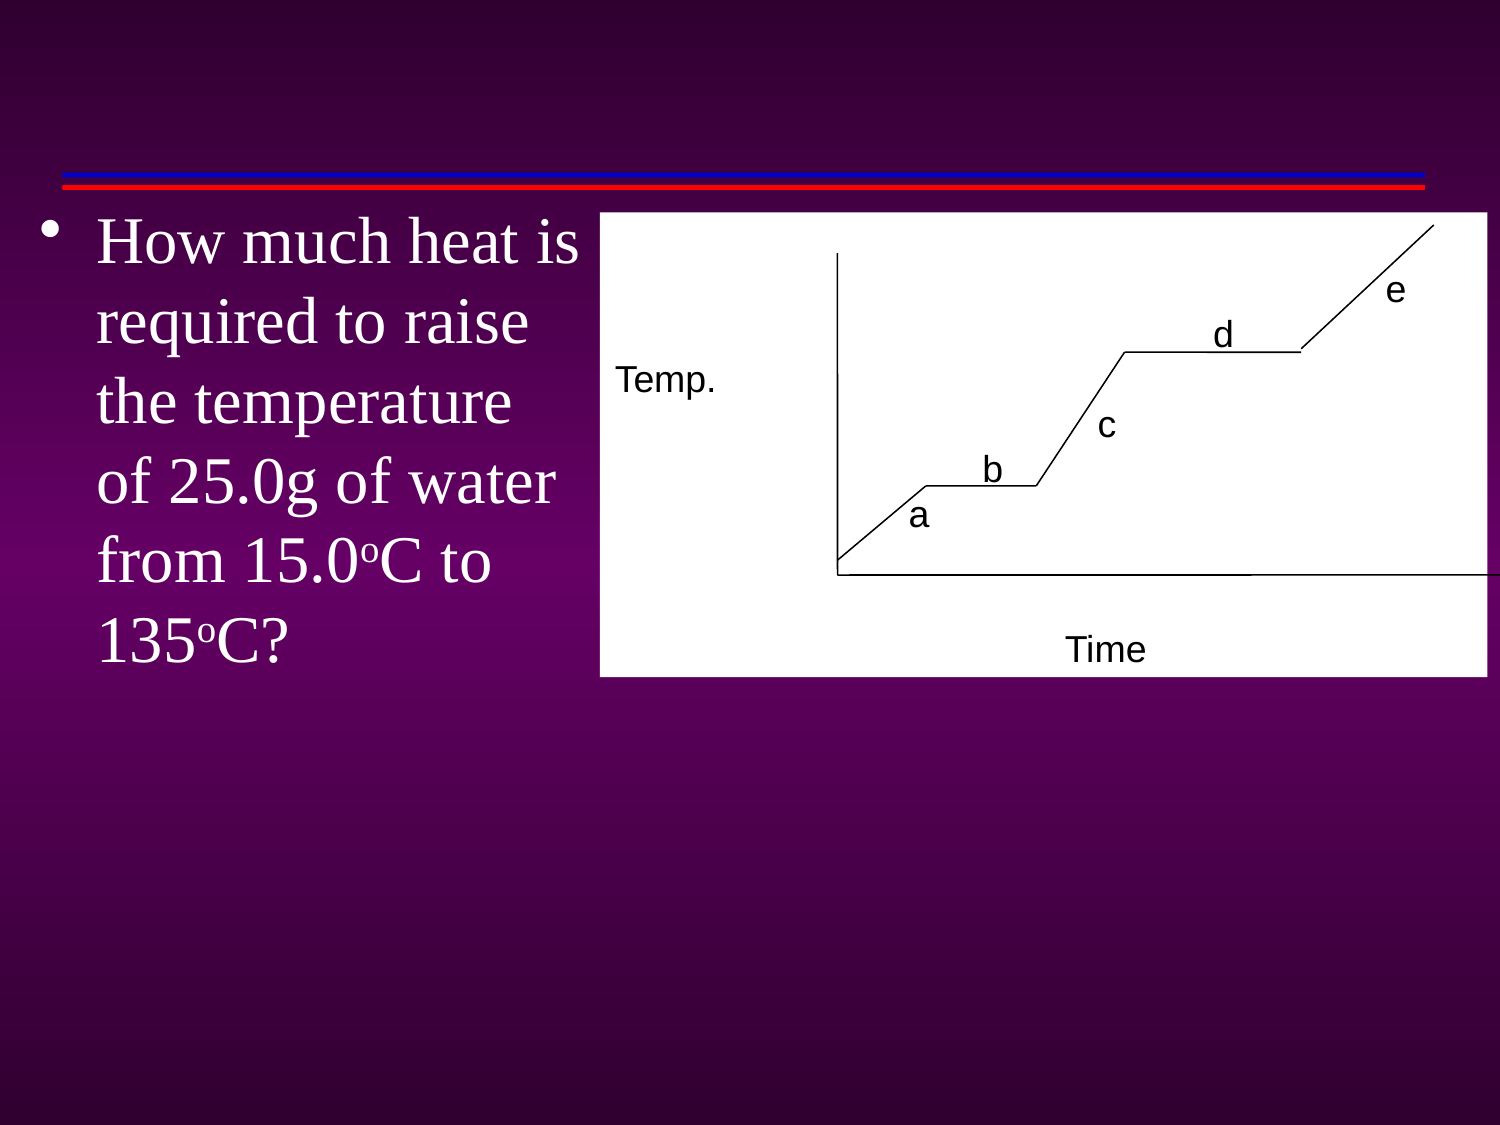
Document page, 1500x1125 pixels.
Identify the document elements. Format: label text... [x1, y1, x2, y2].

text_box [599, 212, 1500, 679]
list How much heat is required to raise the temperature of 25.0g of water from 15.0oC to 135oC? [24, 188, 600, 725]
